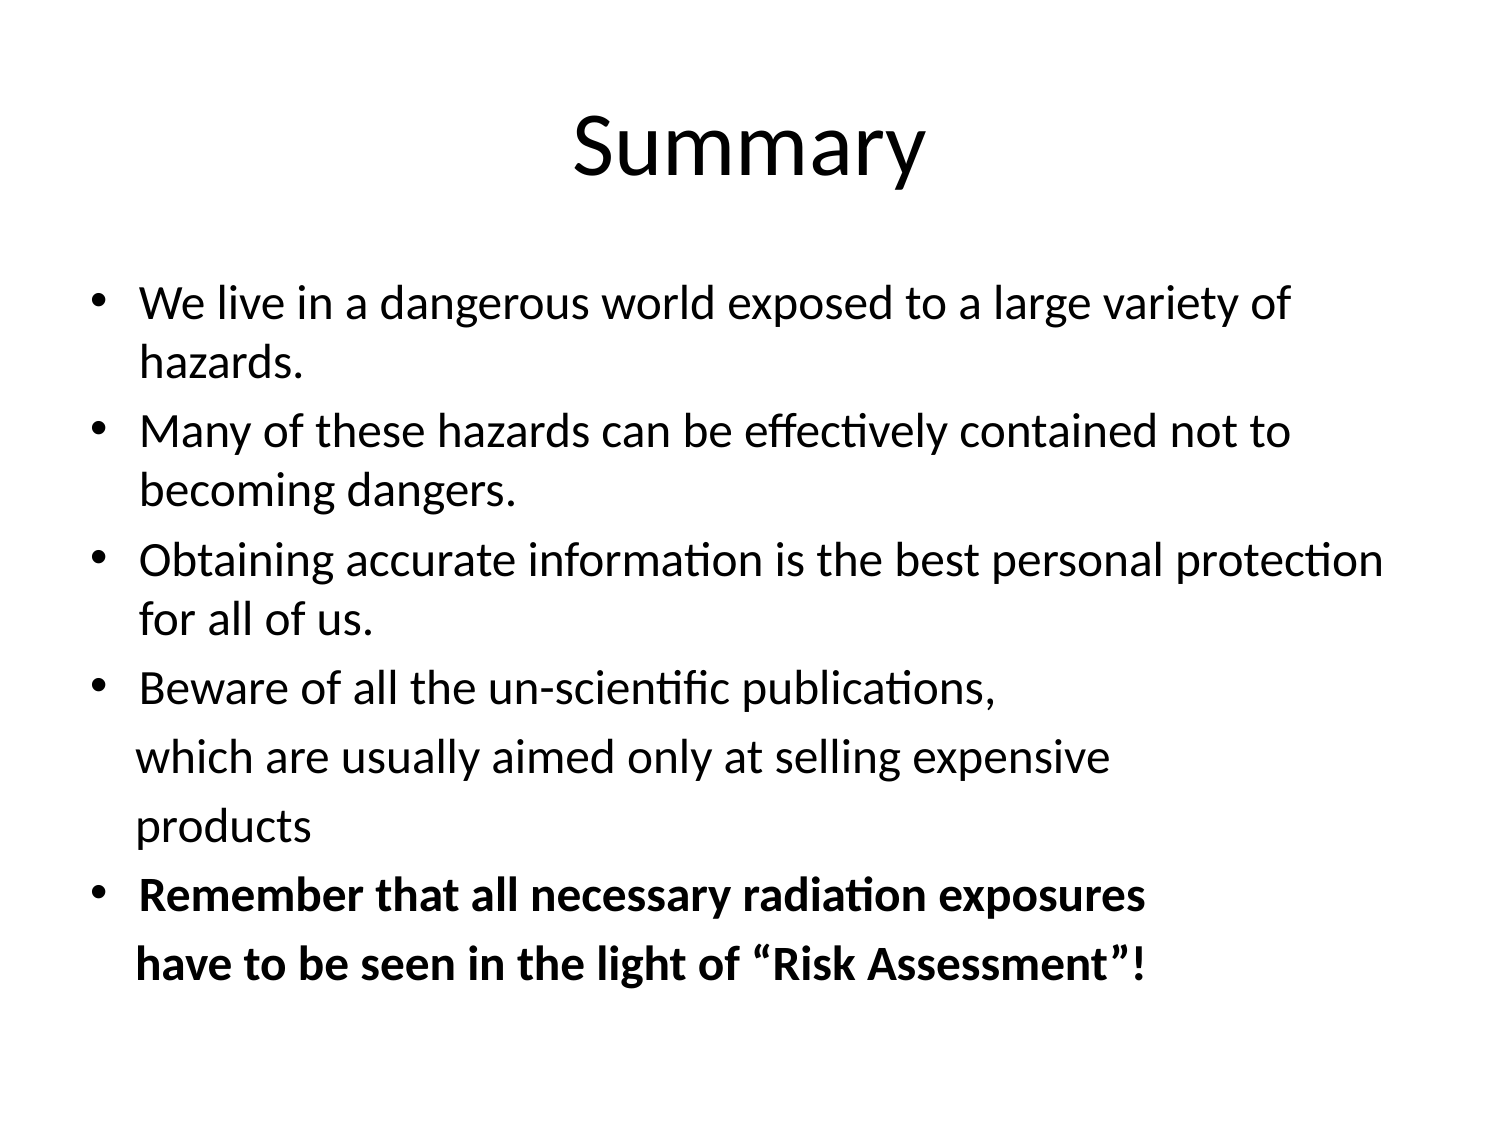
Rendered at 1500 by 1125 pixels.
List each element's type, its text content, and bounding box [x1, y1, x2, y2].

title Summary [75, 45, 1425, 233]
list We live in a dangerous world exposed to a large variety of hazards. Many of these hazards can be effectively contained not to becoming dangers. Obtaining accurate information is the best personal protection for all of us. Beware of all the un-scientific publications, which are usually aimed only at selling expensive products Remember that all necessary radiation exposures have to be seen in the light of “Risk Assessment”! [75, 262, 1425, 1005]
